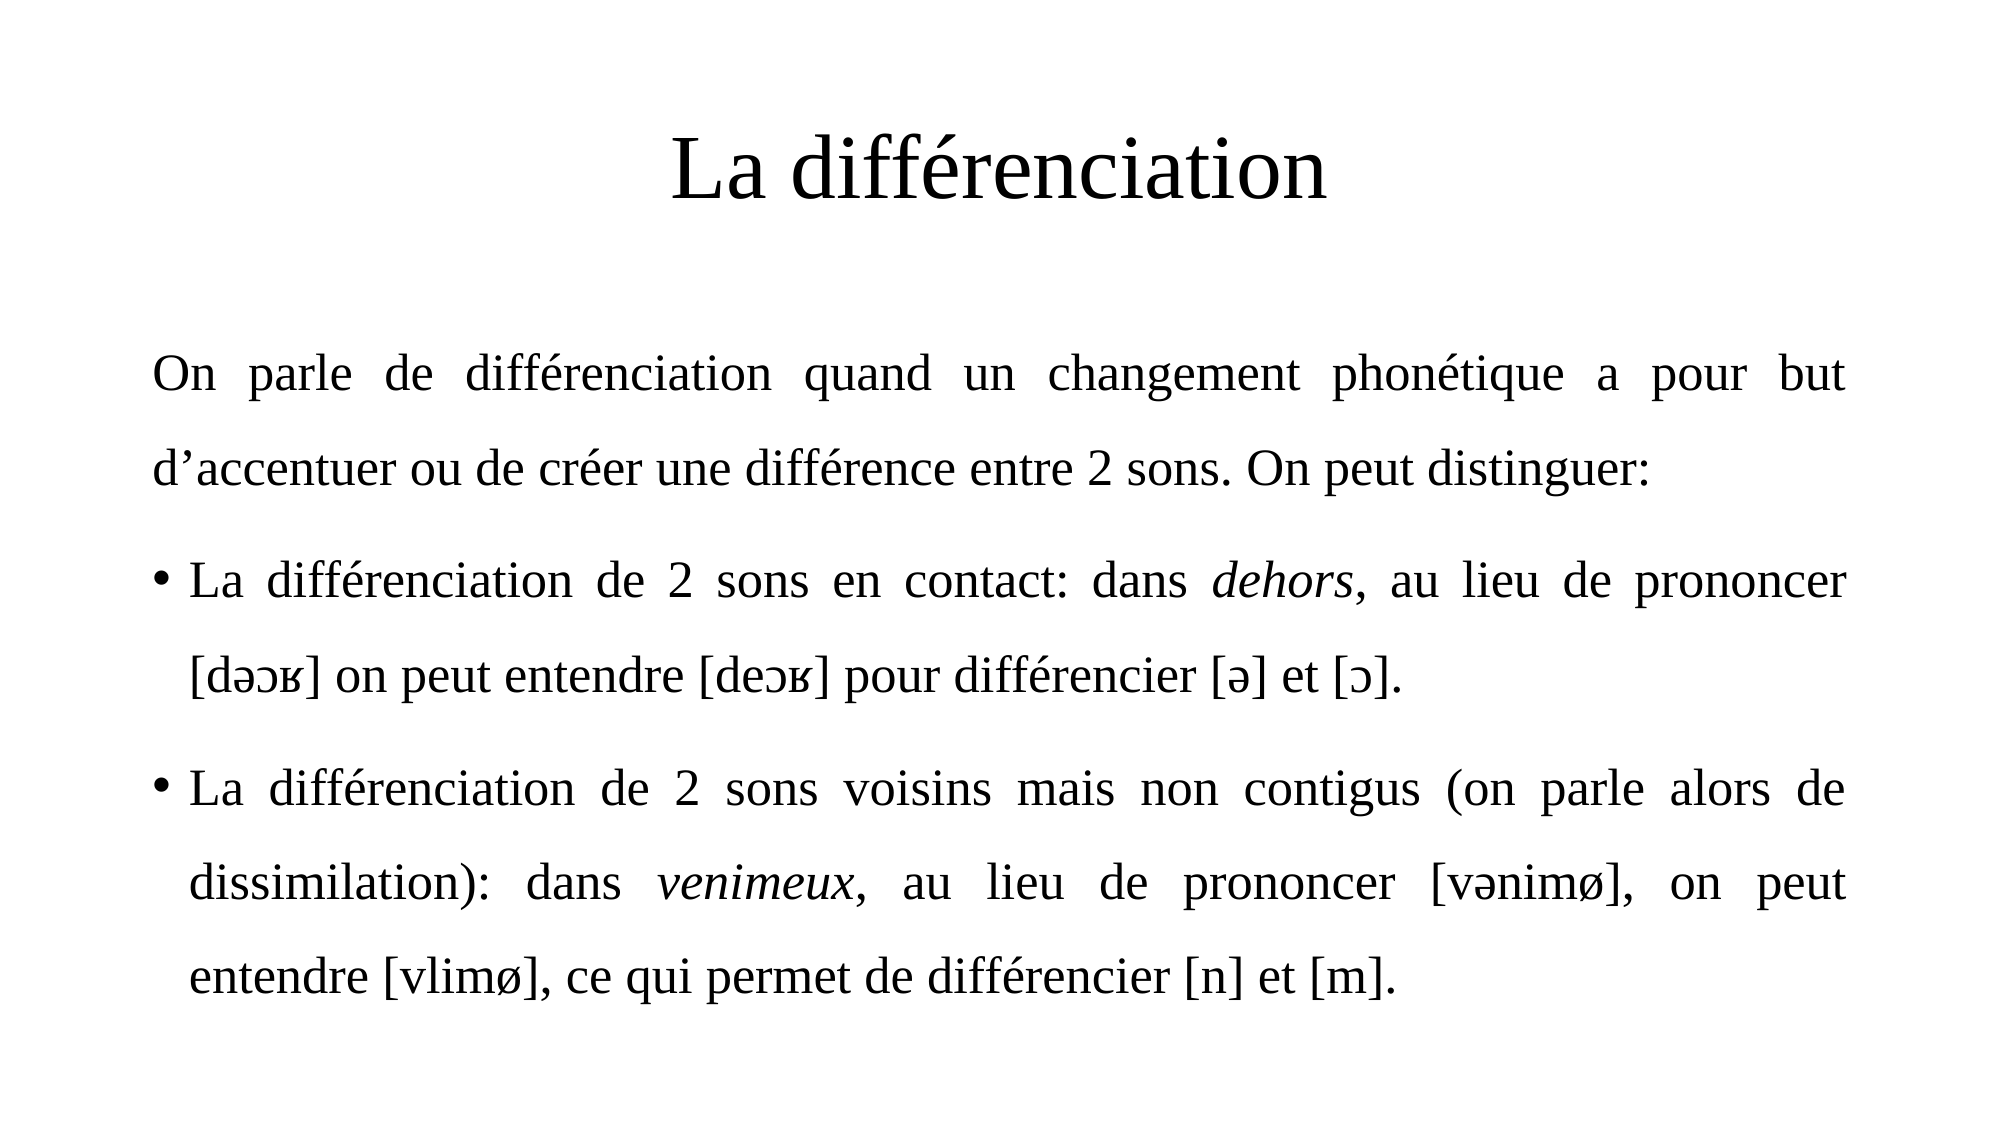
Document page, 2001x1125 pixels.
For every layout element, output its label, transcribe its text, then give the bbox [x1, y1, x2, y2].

list On parle de différenciation quand un changement phonétique a pour but d’accentuer ou de créer une différence entre 2 sons. On peut distinguer: La différenciation de 2 sons en contact: dans dehors, au lieu de prononcer [dəɔʁ] on peut entendre [deɔʁ] pour différencier [ə] et [ɔ]. La différenciation de 2 sons voisins mais non contigus (on parle alors de dissimilation): dans venimeux, au lieu de prononcer [vənimø], on peut entendre [vlimø], ce qui permet de différencier [n] et [m]. [137, 299, 1863, 1014]
title La différenciation [137, 59, 1863, 278]
